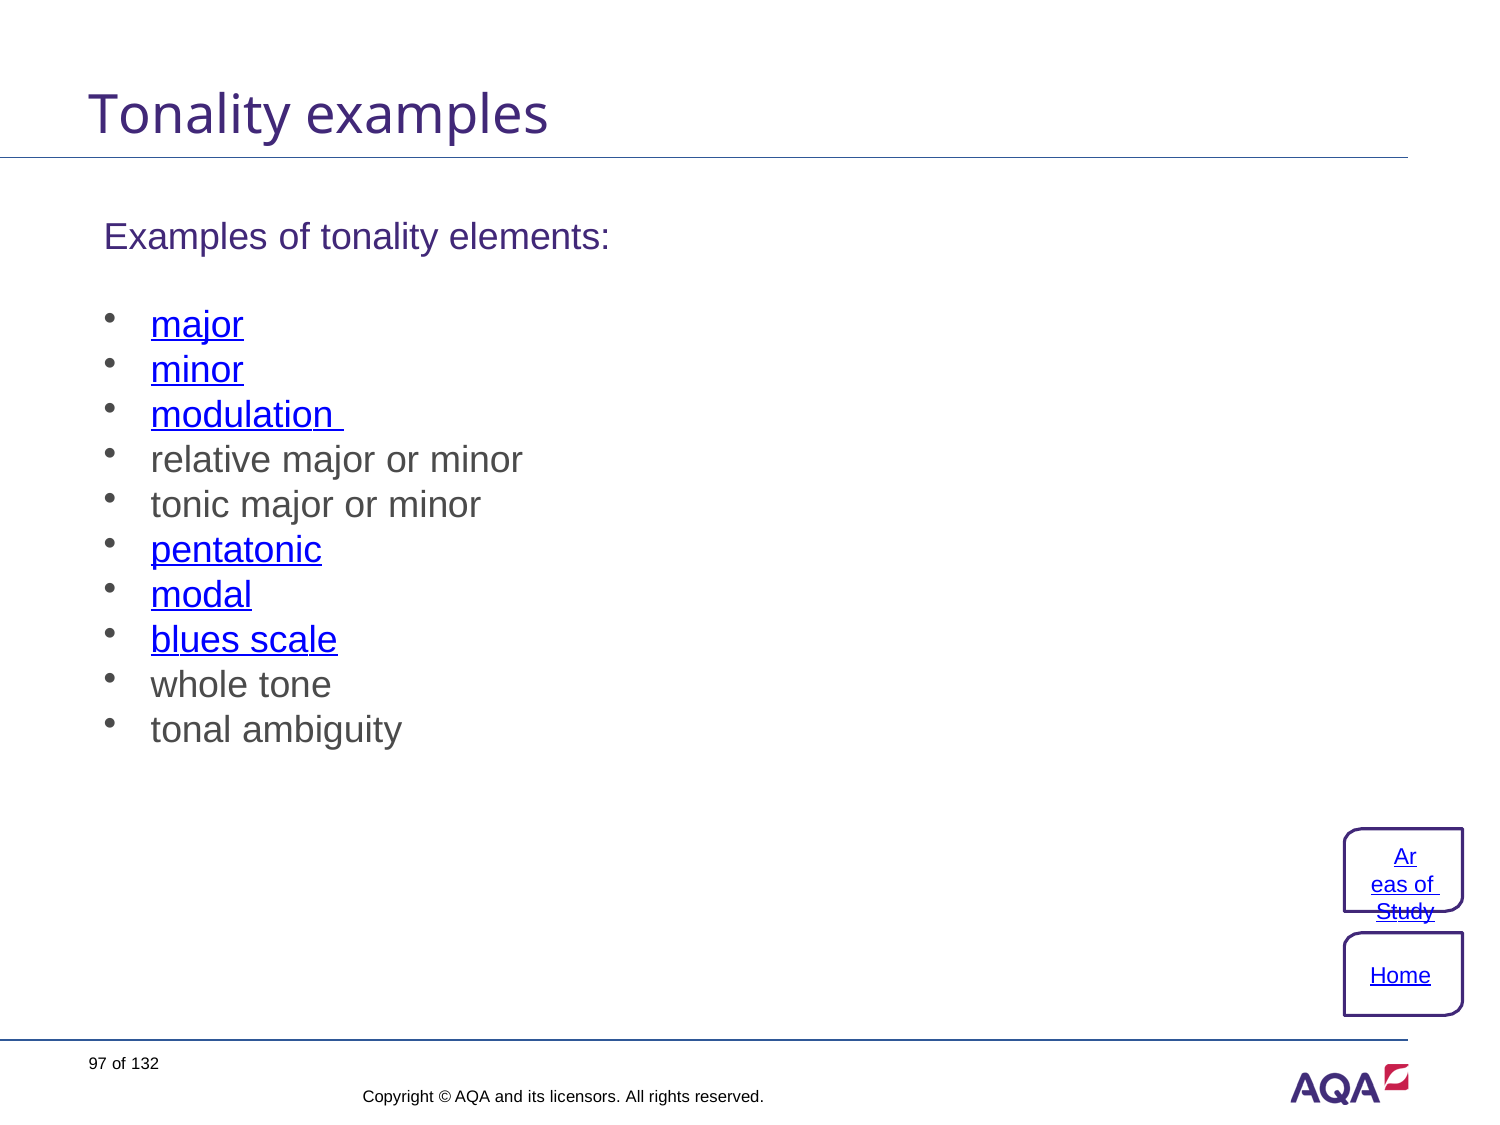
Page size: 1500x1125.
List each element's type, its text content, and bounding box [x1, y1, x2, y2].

footer Copyright © AQA and its licensors. All rights reserved. [360, 1085, 766, 1125]
text_box Areas of Study [1360, 841, 1450, 925]
title Tonality examples [86, 79, 1414, 267]
text_box Examples of tonality elements: [101, 212, 614, 258]
picture [1290, 1064, 1409, 1105]
text_box [1344, 932, 1463, 1016]
text_box [1344, 828, 1463, 912]
text_box Home [1367, 960, 1439, 988]
text_box major minor modulation relative major or minor tonic major or minor pentatonic modal blues scale whole tone tonal ambiguity [101, 299, 726, 750]
slide_number 97 of 132 [84, 1052, 176, 1125]
